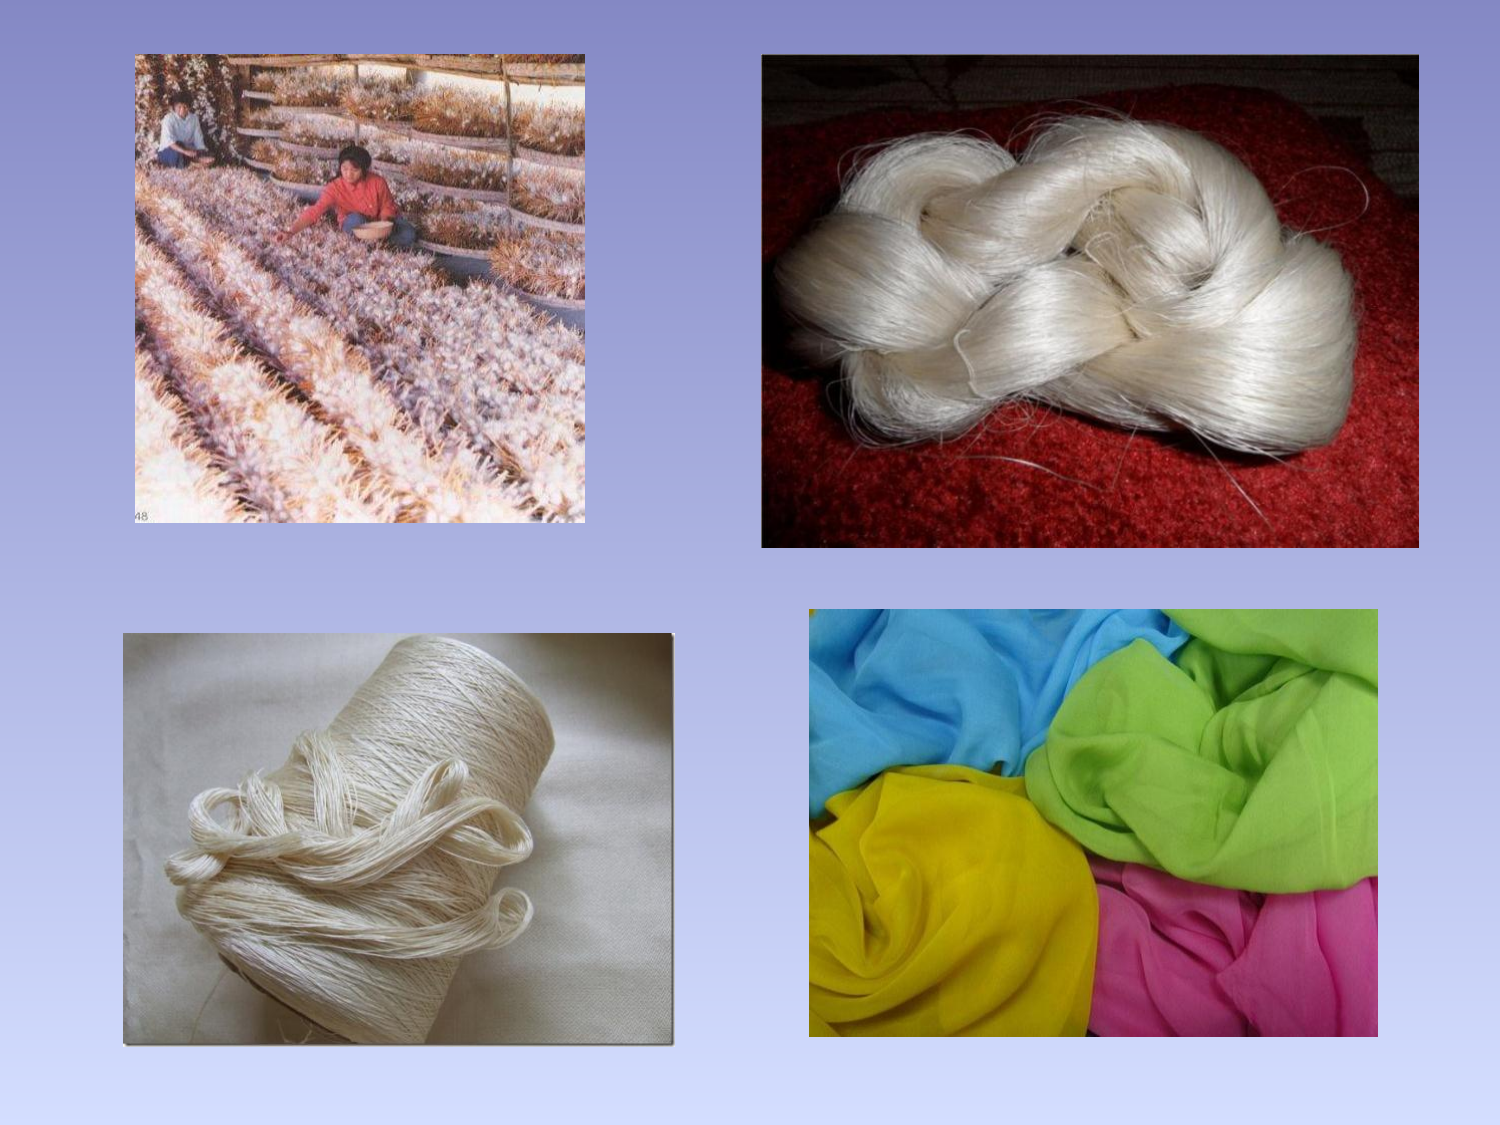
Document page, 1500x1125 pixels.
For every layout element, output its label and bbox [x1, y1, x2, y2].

picture [123, 633, 675, 1048]
picture [761, 54, 1420, 548]
picture [808, 609, 1379, 1037]
picture [135, 54, 585, 523]
